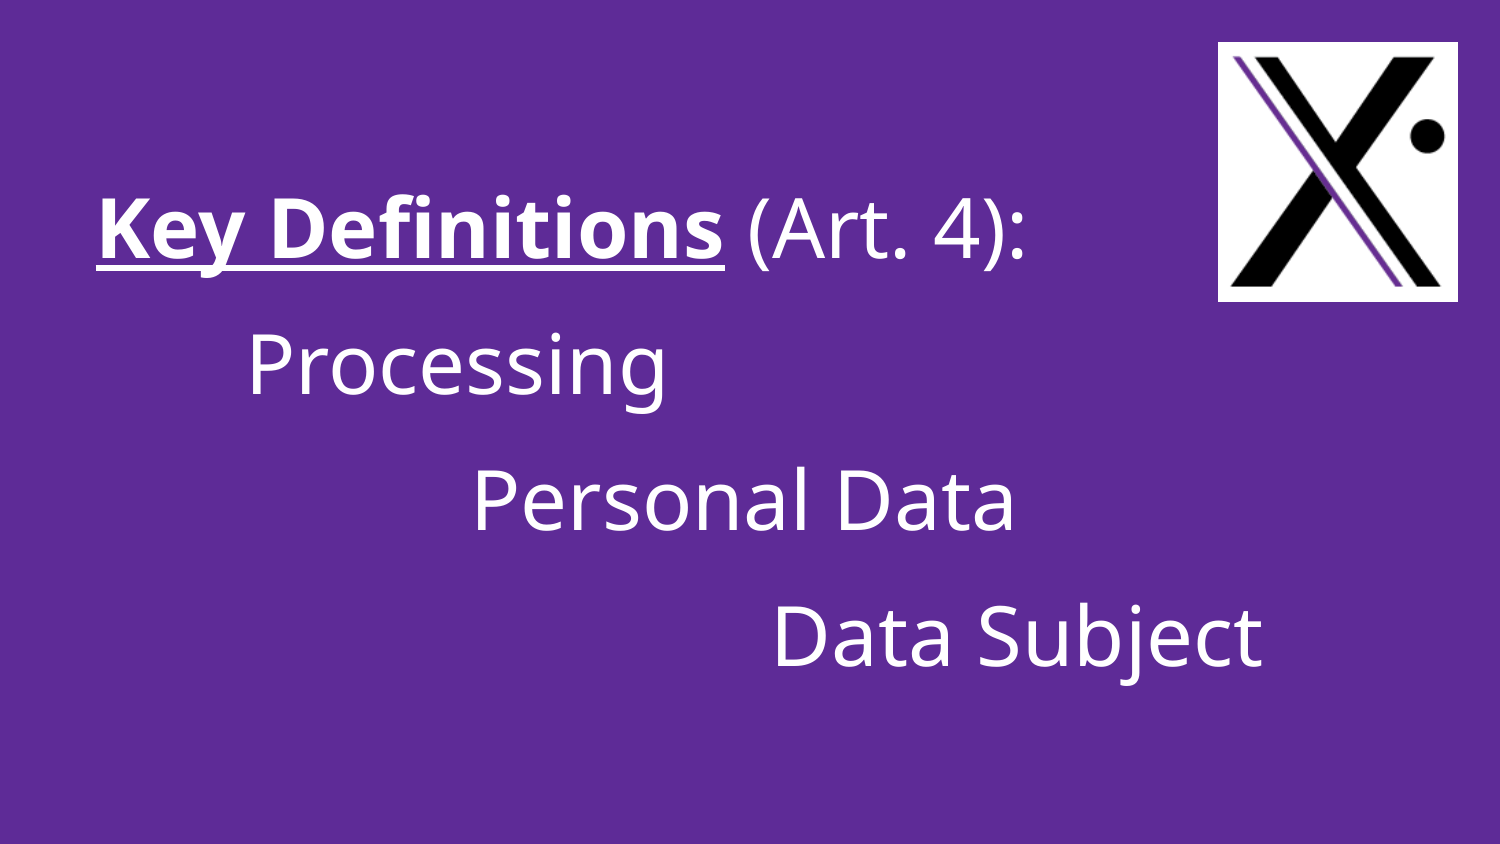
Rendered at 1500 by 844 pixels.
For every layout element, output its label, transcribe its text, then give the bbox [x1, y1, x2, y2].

picture [1217, 42, 1458, 302]
title Key Definitions (Art. 4): Processing Personal Data Data Subject [80, 86, 1345, 758]
